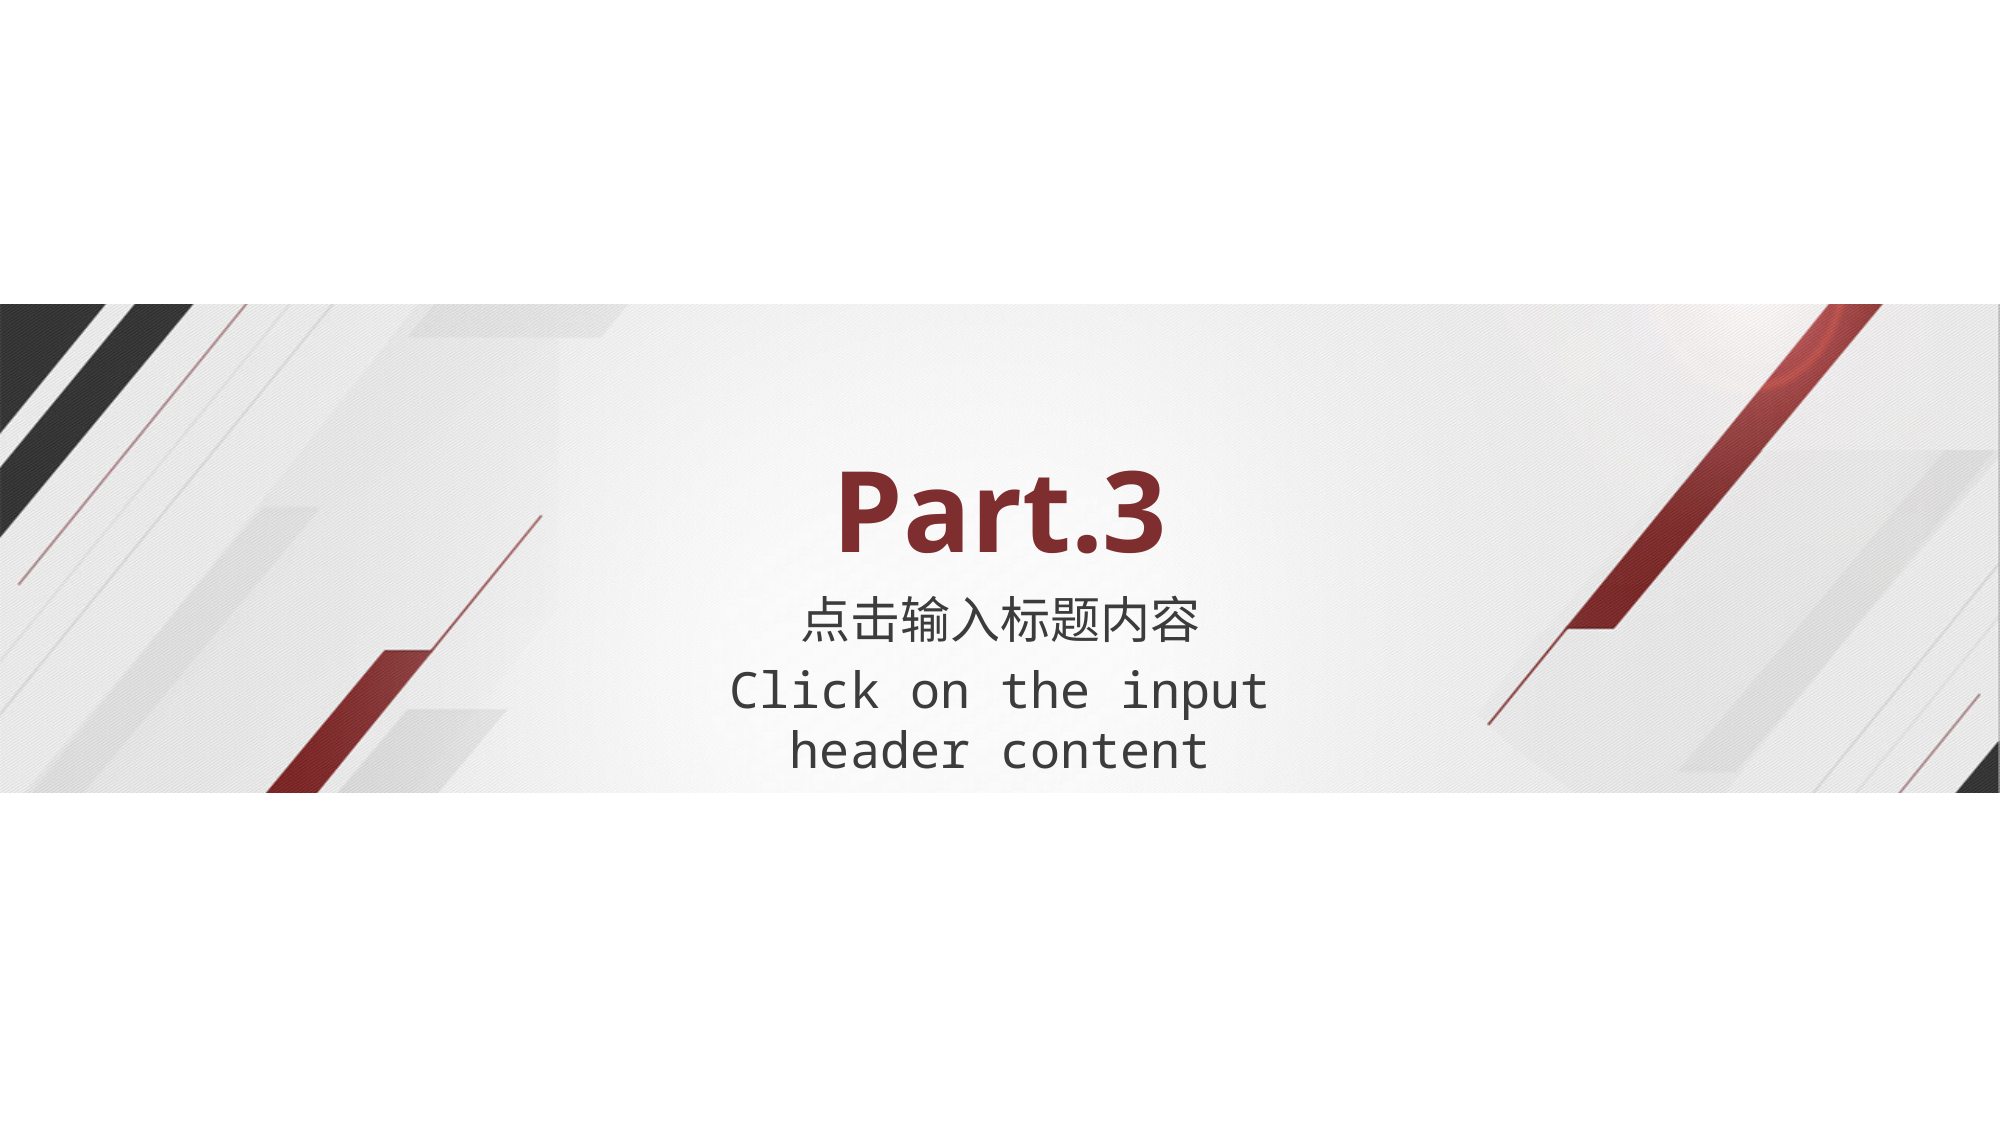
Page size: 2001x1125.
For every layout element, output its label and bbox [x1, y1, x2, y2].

picture [0, 304, 2000, 793]
